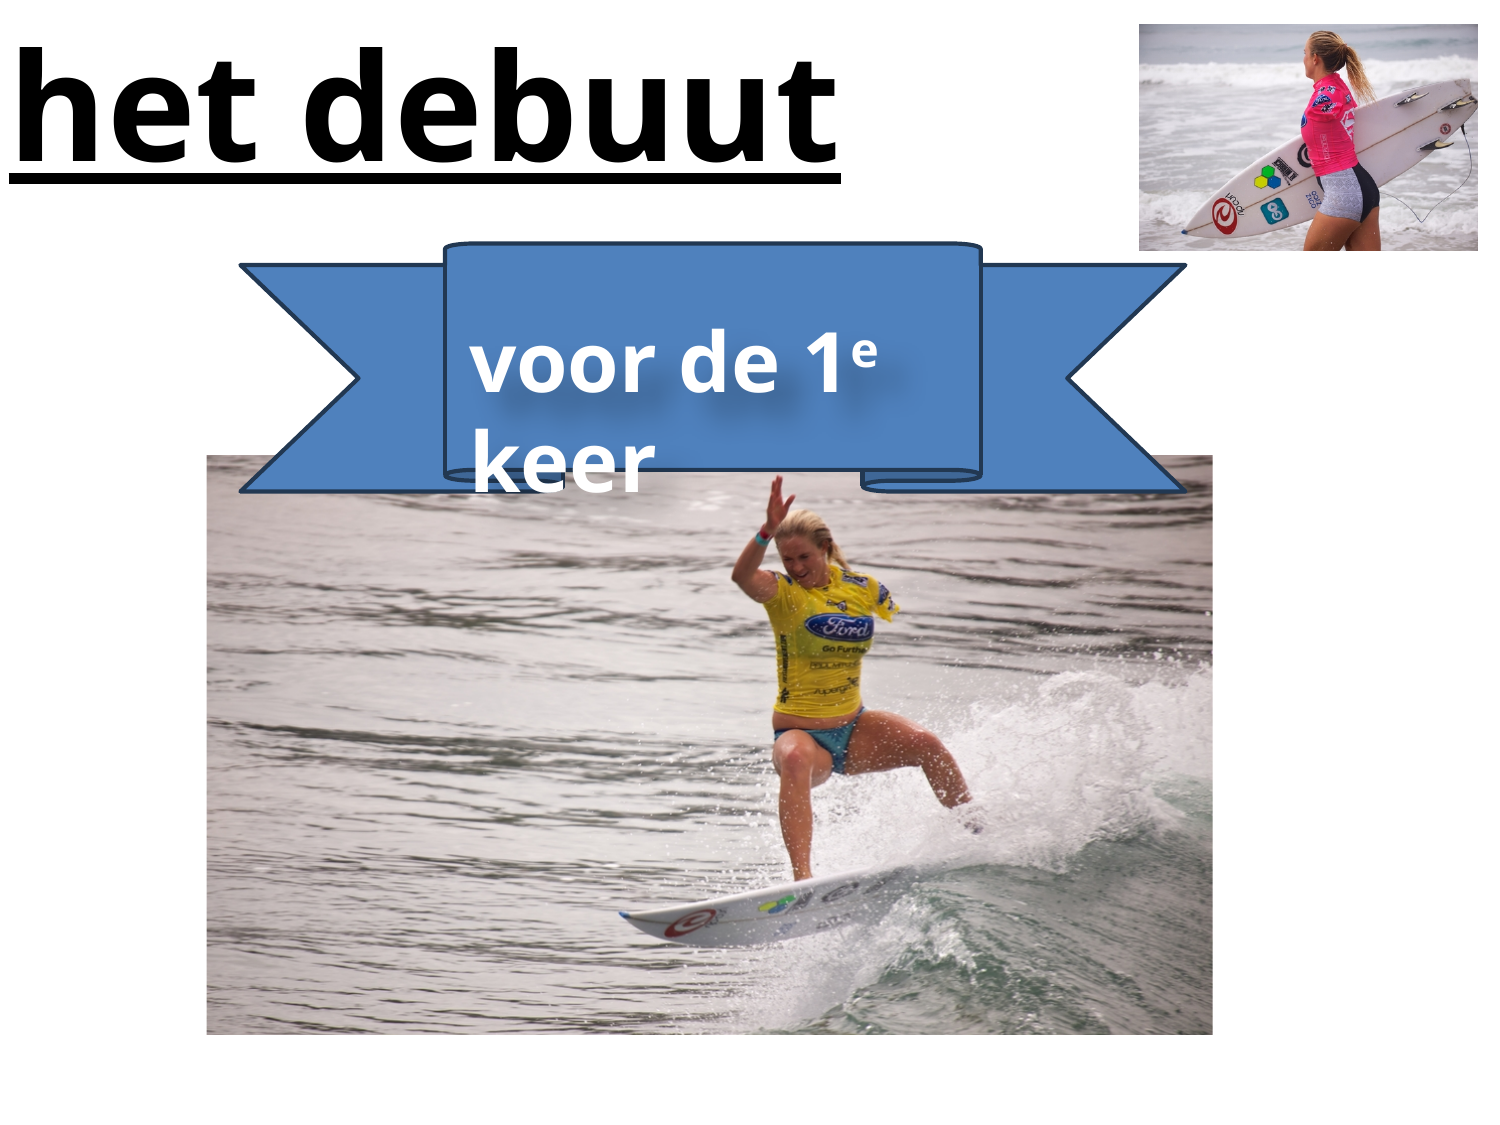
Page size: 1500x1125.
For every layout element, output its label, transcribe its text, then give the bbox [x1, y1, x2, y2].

picture [206, 454, 1213, 1036]
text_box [240, 243, 1186, 492]
picture [1139, 24, 1478, 251]
text_box het debuut [0, 4, 1500, 199]
